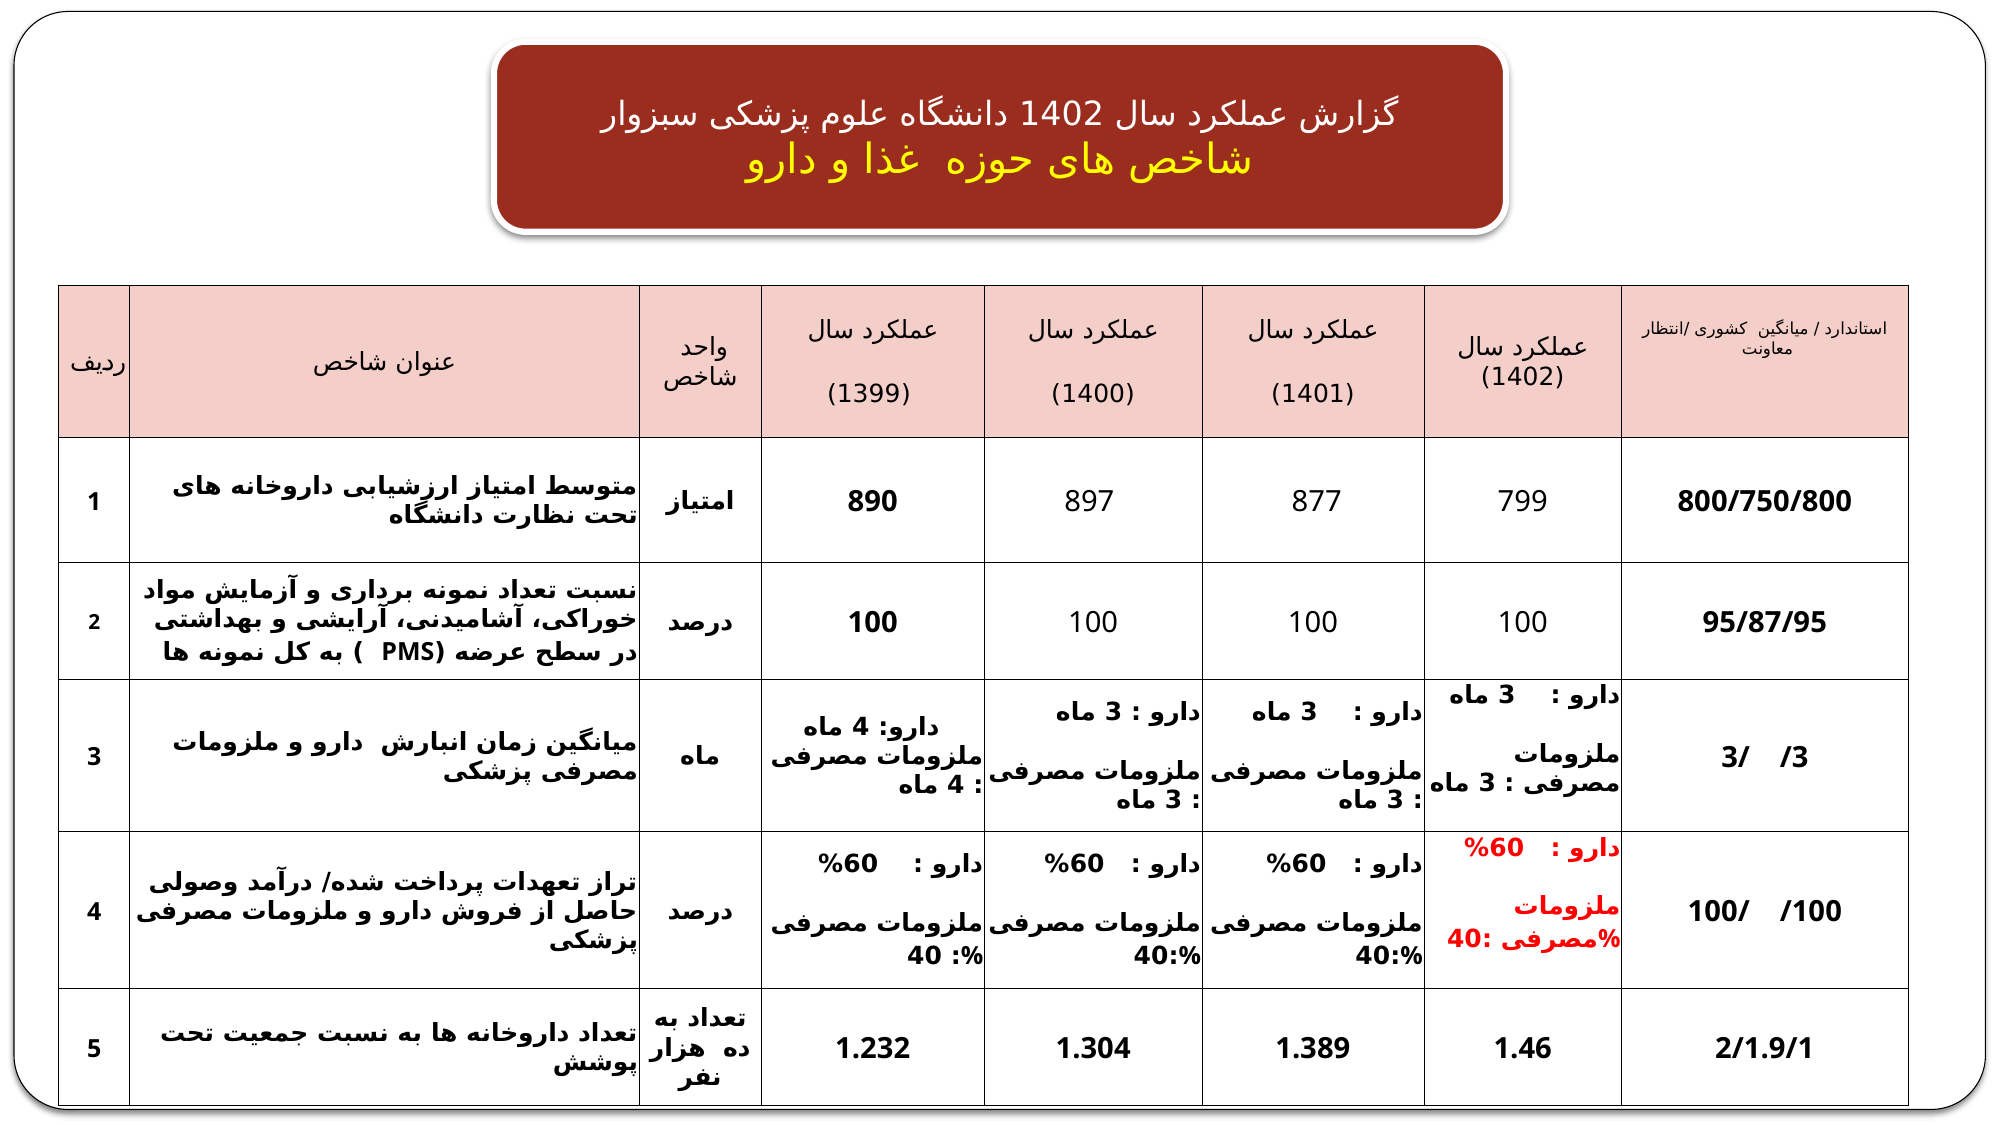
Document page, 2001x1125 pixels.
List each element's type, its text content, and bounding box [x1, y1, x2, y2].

table_cell 1.389 [1203, 989, 1424, 1105]
table_cell 95/87/95 [1622, 563, 1908, 679]
table_header استاندارد / میانگین کشوری /انتظار معاونت [1622, 286, 1908, 437]
table_cell تعداد داروخانه ها به نسبت جمعیت تحت پوشش [130, 989, 639, 1105]
table_header واحد شاخص [640, 286, 761, 437]
table_header عملکرد سال (1401) [1203, 286, 1424, 437]
table_cell دارو : 3 ماه ملزومات مصرفی : 3 ماه [1203, 680, 1424, 831]
table_cell متوسط امتیاز ارزشیابی داروخانه های تحت نظارت دانشگاه [130, 438, 639, 562]
table_cell 100 [762, 563, 984, 679]
table_cell دارو : 60% ملزومات مصرفی : 40% [762, 832, 984, 988]
table_cell 100/ /100 [1622, 832, 1908, 988]
table_cell 3/ /3 [1622, 680, 1908, 831]
table_cell دارو: 4 ماه ملزومات مصرفی : 4 ماه [762, 680, 984, 831]
table_cell 890 [762, 438, 984, 562]
table_cell 1 [59, 438, 129, 562]
table_cell 100 [1203, 563, 1424, 679]
table_cell 4 [59, 832, 129, 988]
table_cell تراز تعهدات پرداخت شده/ درآمد وصولی حاصل از فروش دارو و ملزومات مصرفی پزشکی [130, 832, 639, 988]
table_cell 877 [1203, 438, 1424, 562]
table_cell دارو : 60% ملزومات مصرفی :40% [985, 832, 1202, 988]
table_cell 1.232 [762, 989, 984, 1105]
table_cell 1.46 [1425, 989, 1621, 1105]
table_header عملکرد سال (1400) [985, 286, 1202, 437]
table_cell دارو : 3 ماه ملزومات مصرفی : 3 ماه [1425, 680, 1621, 831]
table_cell 897 [985, 438, 1202, 562]
table_header عملکرد سال (1402) [1425, 286, 1621, 437]
table_header ردیف [59, 286, 129, 437]
table_cell دارو : 3 ماه ملزومات مصرفی : 3 ماه [985, 680, 1202, 831]
table_cell 100 [985, 563, 1202, 679]
table_cell درصد [640, 832, 761, 988]
table_cell 5 [59, 989, 129, 1105]
table_header عملکرد سال (1399) [762, 286, 984, 437]
table_cell میانگین زمان انبارش دارو و ملزومات مصرفی پزشکی [130, 680, 639, 831]
table_cell 2/1.9/1 [1622, 989, 1908, 1105]
table_cell 100 [1425, 563, 1621, 679]
table_cell ماه [640, 680, 761, 831]
table_cell دارو : 60% ملزومات مصرفی :40% [1203, 832, 1424, 988]
table_cell 800/750/800 [1622, 438, 1908, 562]
table_cell 3 [59, 680, 129, 831]
table_cell درصد [640, 563, 761, 679]
text_box گزارش عملکرد سال 1402 دانشگاه علوم پزشکی سبزوار شاخص های حوزه غذا و دارو [490, 38, 1510, 235]
table_cell 2 [59, 563, 129, 679]
table_cell دارو : 60% ملزومات مصرفی :40% [1425, 832, 1621, 988]
table_cell نسبت تعداد نمونه برداری و آزمایش مواد خوراکی، آشامیدنی، آرایشی و بهداشتی در سطح عرضه (PMS ) به کل نمونه ها [130, 563, 639, 679]
table_header عنوان شاخص [130, 286, 639, 437]
table_cell 1.304 [985, 989, 1202, 1105]
table_cell تعداد به ده هزار نفر [640, 989, 761, 1105]
table_cell 799 [1425, 438, 1621, 562]
table_cell امتیاز [640, 438, 761, 562]
